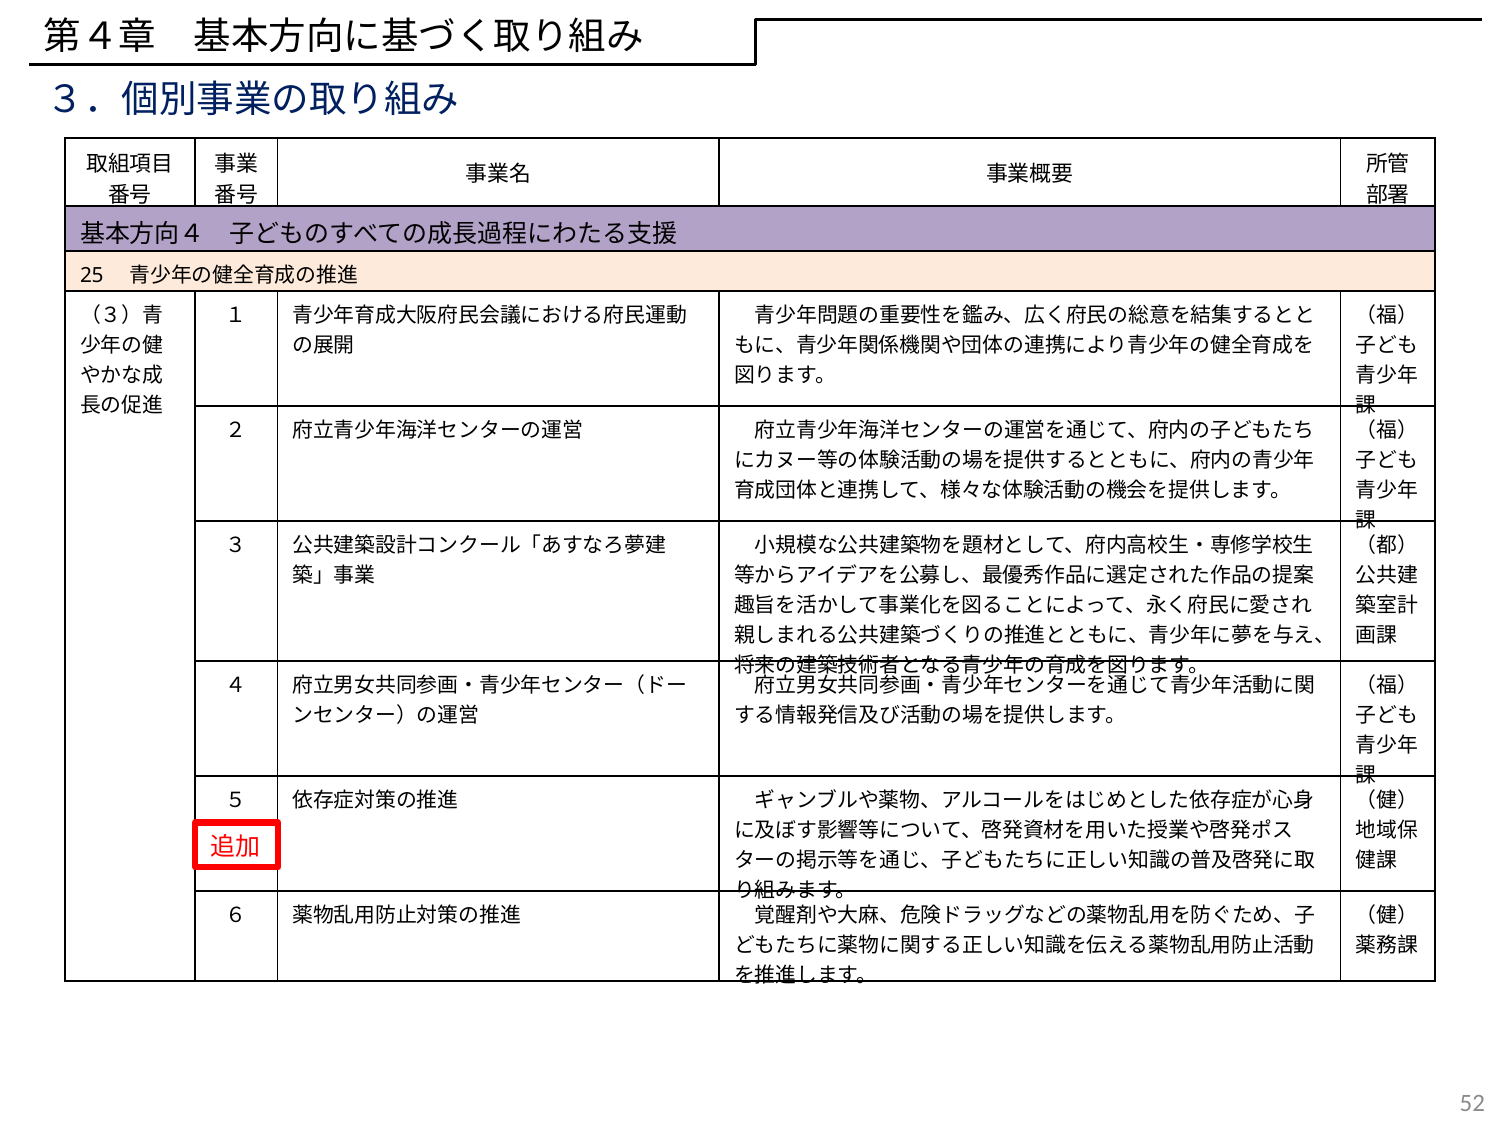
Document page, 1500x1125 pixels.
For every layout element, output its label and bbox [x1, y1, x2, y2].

table_header [720, 139, 1340, 205]
table_cell [720, 407, 1340, 520]
table_cell [278, 777, 718, 890]
table_cell [196, 777, 277, 822]
table_cell [278, 662, 718, 775]
table_cell [278, 892, 718, 980]
table_cell [196, 868, 277, 890]
table_cell [1341, 662, 1434, 775]
table_cell [1341, 407, 1434, 520]
table_header [196, 139, 277, 205]
table_header [66, 139, 194, 205]
table_cell [66, 292, 194, 980]
table_cell [196, 407, 277, 520]
table_cell [278, 292, 718, 405]
table_header [1341, 139, 1434, 205]
table_cell [1341, 777, 1434, 890]
table_cell [66, 207, 1434, 250]
table_cell [1341, 522, 1434, 660]
table_cell [196, 292, 277, 405]
table_cell [720, 292, 1340, 405]
table_cell [720, 777, 1340, 890]
table_cell [720, 662, 1340, 775]
text_box [195, 822, 278, 868]
table_cell [278, 522, 718, 660]
table_cell [1341, 892, 1434, 980]
table_cell [278, 407, 718, 520]
table_cell [720, 892, 1340, 980]
table_cell [720, 522, 1340, 660]
table_cell [1341, 292, 1434, 405]
table_cell [66, 252, 1434, 290]
table_cell [196, 892, 277, 980]
slide_number [1149, 1063, 1500, 1124]
table_cell [196, 522, 277, 660]
text_box [28, 4, 1483, 66]
table_cell [196, 662, 277, 775]
text_box [32, 67, 750, 127]
table_header [278, 139, 718, 205]
